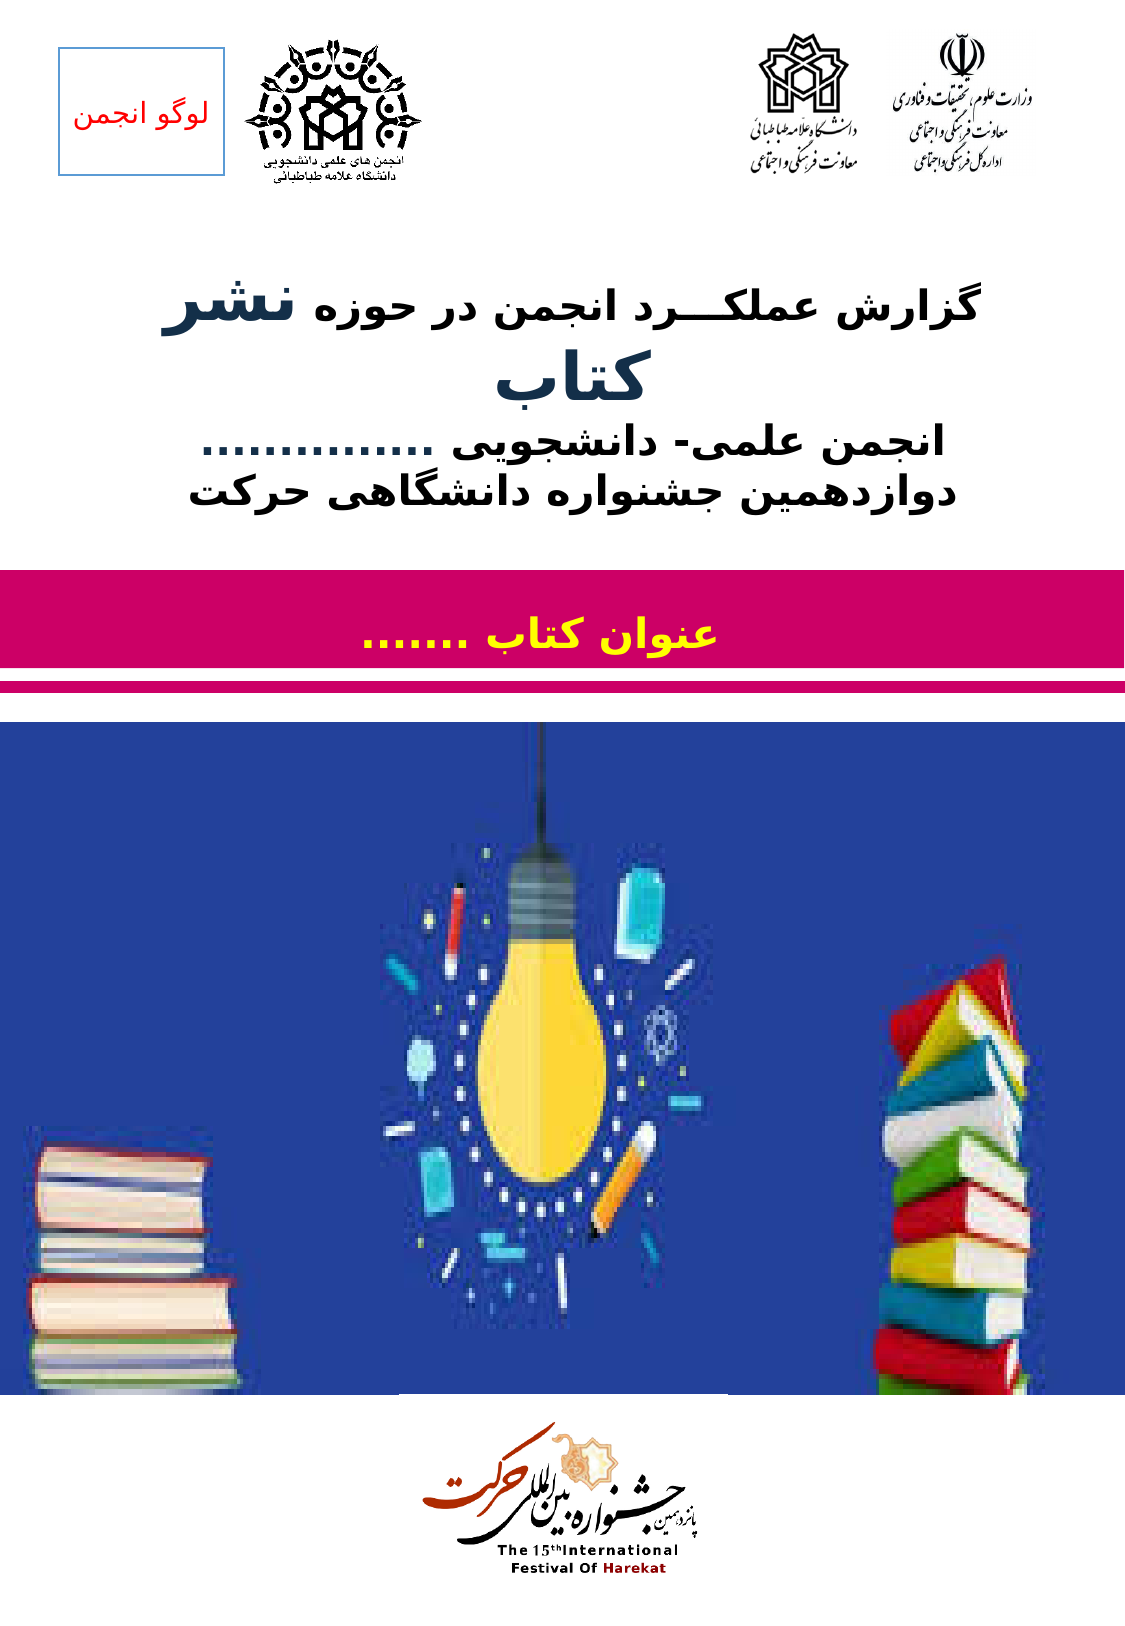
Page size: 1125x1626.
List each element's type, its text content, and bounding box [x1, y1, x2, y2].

picture [241, 34, 424, 190]
picture [0, 681, 1125, 693]
picture [737, 29, 868, 176]
picture [0, 722, 1125, 1602]
picture [886, 29, 1036, 176]
text_box لوگو انجمن [58, 47, 225, 176]
text_box عنوان کتاب ....... [0, 569, 1125, 669]
text_box گزارش عملکـــرد انجمن در حوزه نشر کتاب انجمن علمی- دانشجویی ............... دوازدهمین جشنواره دانشگاهی حرکت [141, 246, 1005, 521]
